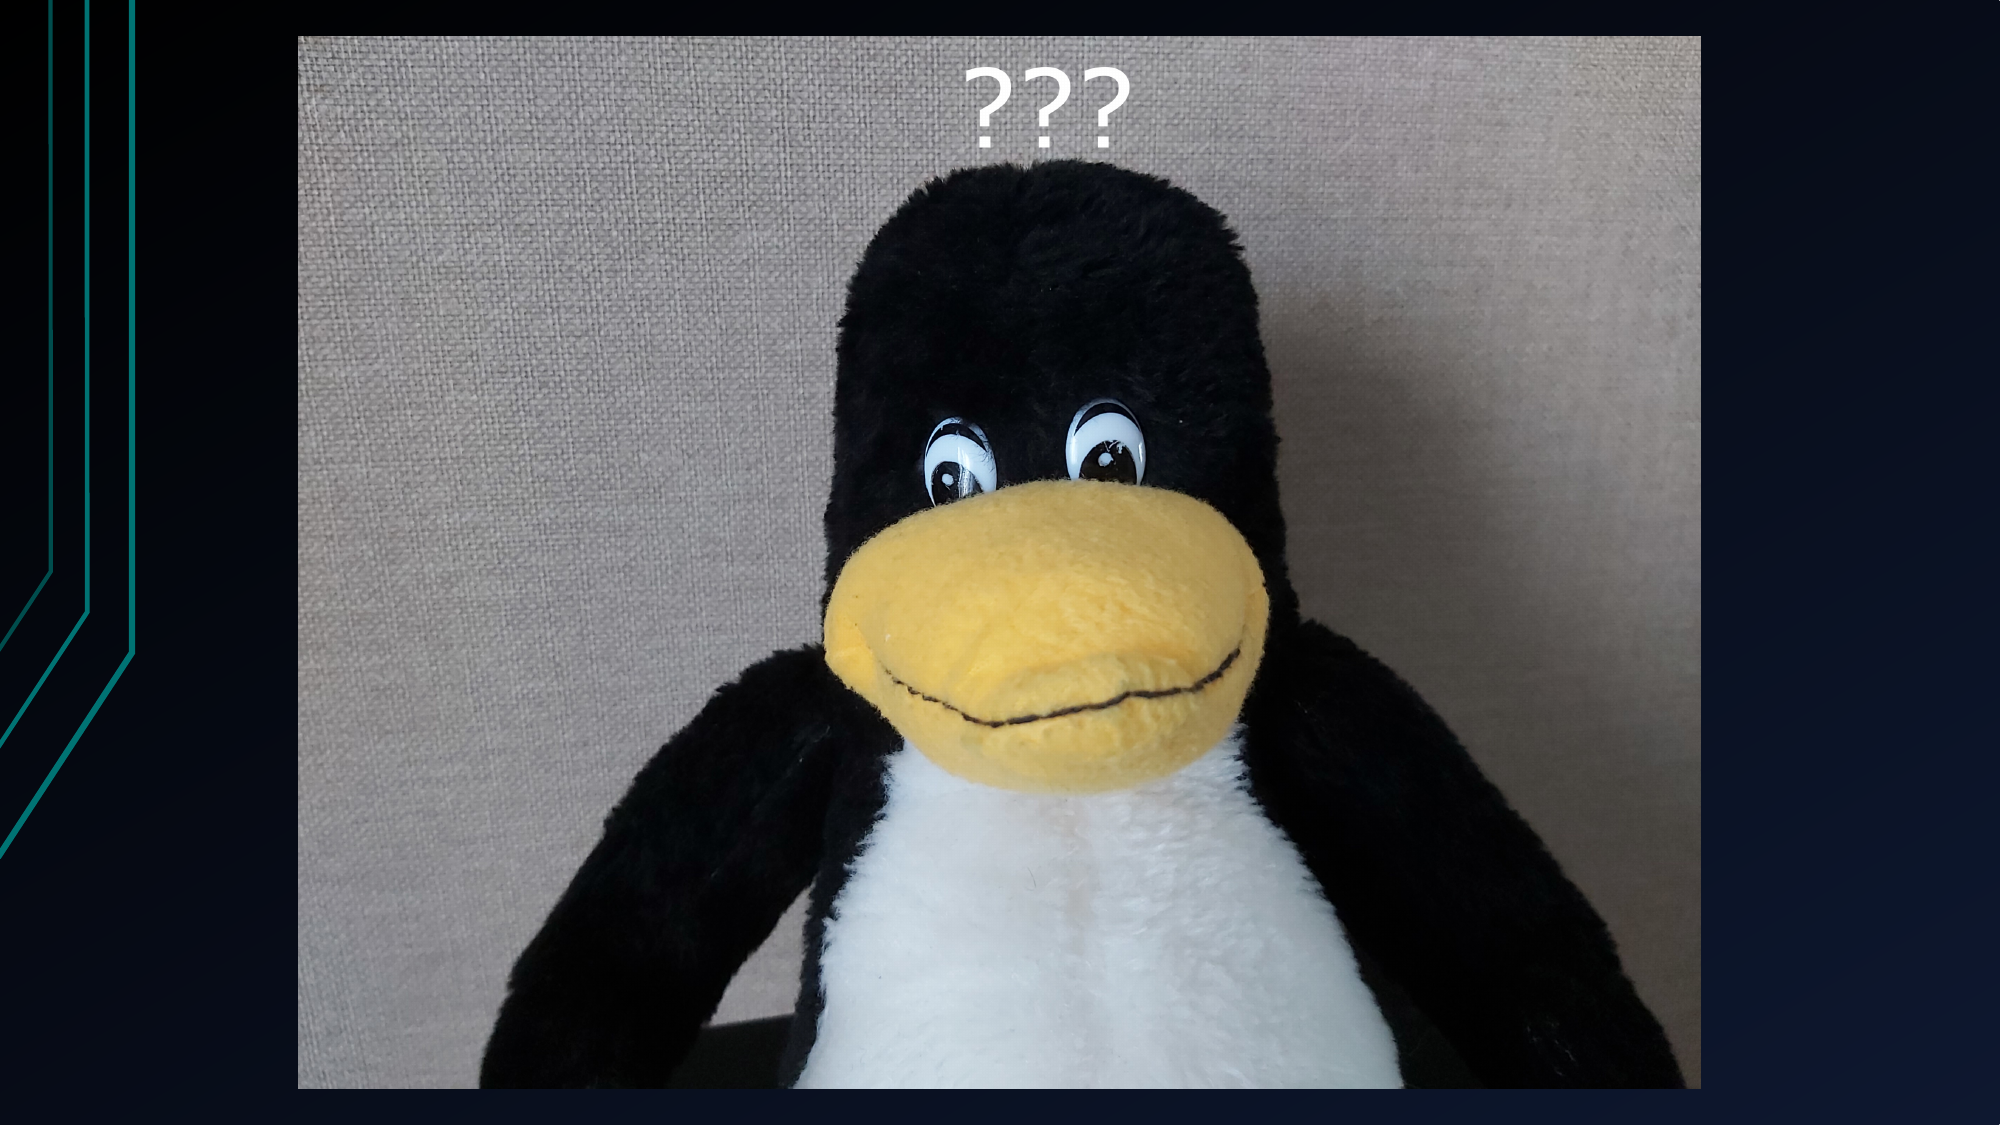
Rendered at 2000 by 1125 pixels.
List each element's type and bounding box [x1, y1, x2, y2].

list [298, 36, 1701, 1089]
